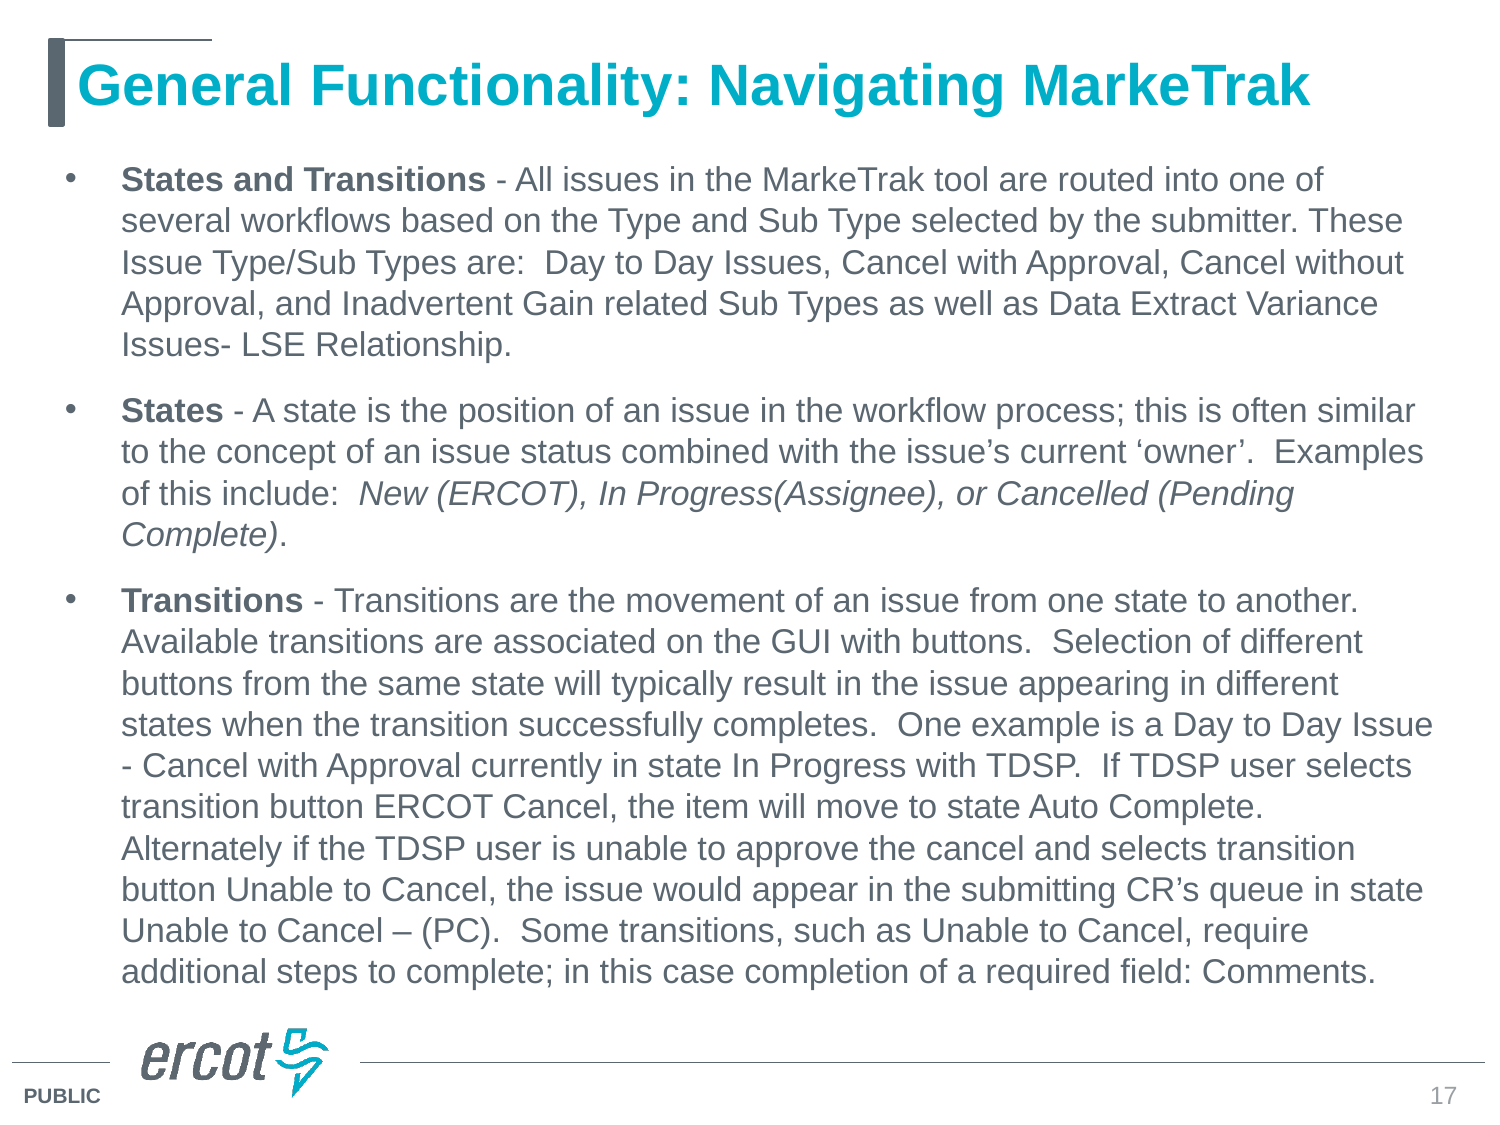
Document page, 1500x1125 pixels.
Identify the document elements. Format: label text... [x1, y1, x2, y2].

picture [137, 1024, 332, 1100]
list States and Transitions - All issues in the MarkeTrak tool are routed into one of several workflows based on the Type and Sub Type selected by the submitter. These Issue Type/Sub Types are: Day to Day Issues, Cancel with Approval, Cancel without Approval, and Inadvertent Gain related Sub Types as well as Data Extract Variance Issues- LSE Relationship. States - A state is the position of an issue in the workflow process; this is often similar to the concept of an issue status combined with the issue’s current ‘owner’. Examples of this include: New (ERCOT), In Progress(Assignee), or Cancelled (Pending Complete). Transitions - Transitions are the movement of an issue from one state to another. Available transitions are associated on the GUI with buttons. Selection of different buttons from the same state will typically result in the issue appearing in different states when the transition successfully completes. One example is a Day to Day Issue - Cancel with Approval currently in state In Progress with TDSP. If TDSP user selects transition button ERCOT Cancel, the item will move to state Auto Complete. Alternately if the TDSP user is unable to approve the cancel and selects transition button Unable to Cancel, the issue would appear in the submitting CR’s queue in state Unable to Cancel – (PC). Some transitions, such as Unable to Cancel, require additional steps to complete; in this case completion of a required field: Comments. [50, 149, 1450, 950]
title General Functionality: Navigating MarkeTrak [62, 39, 1450, 125]
slide_number 17 [1400, 1076, 1488, 1113]
